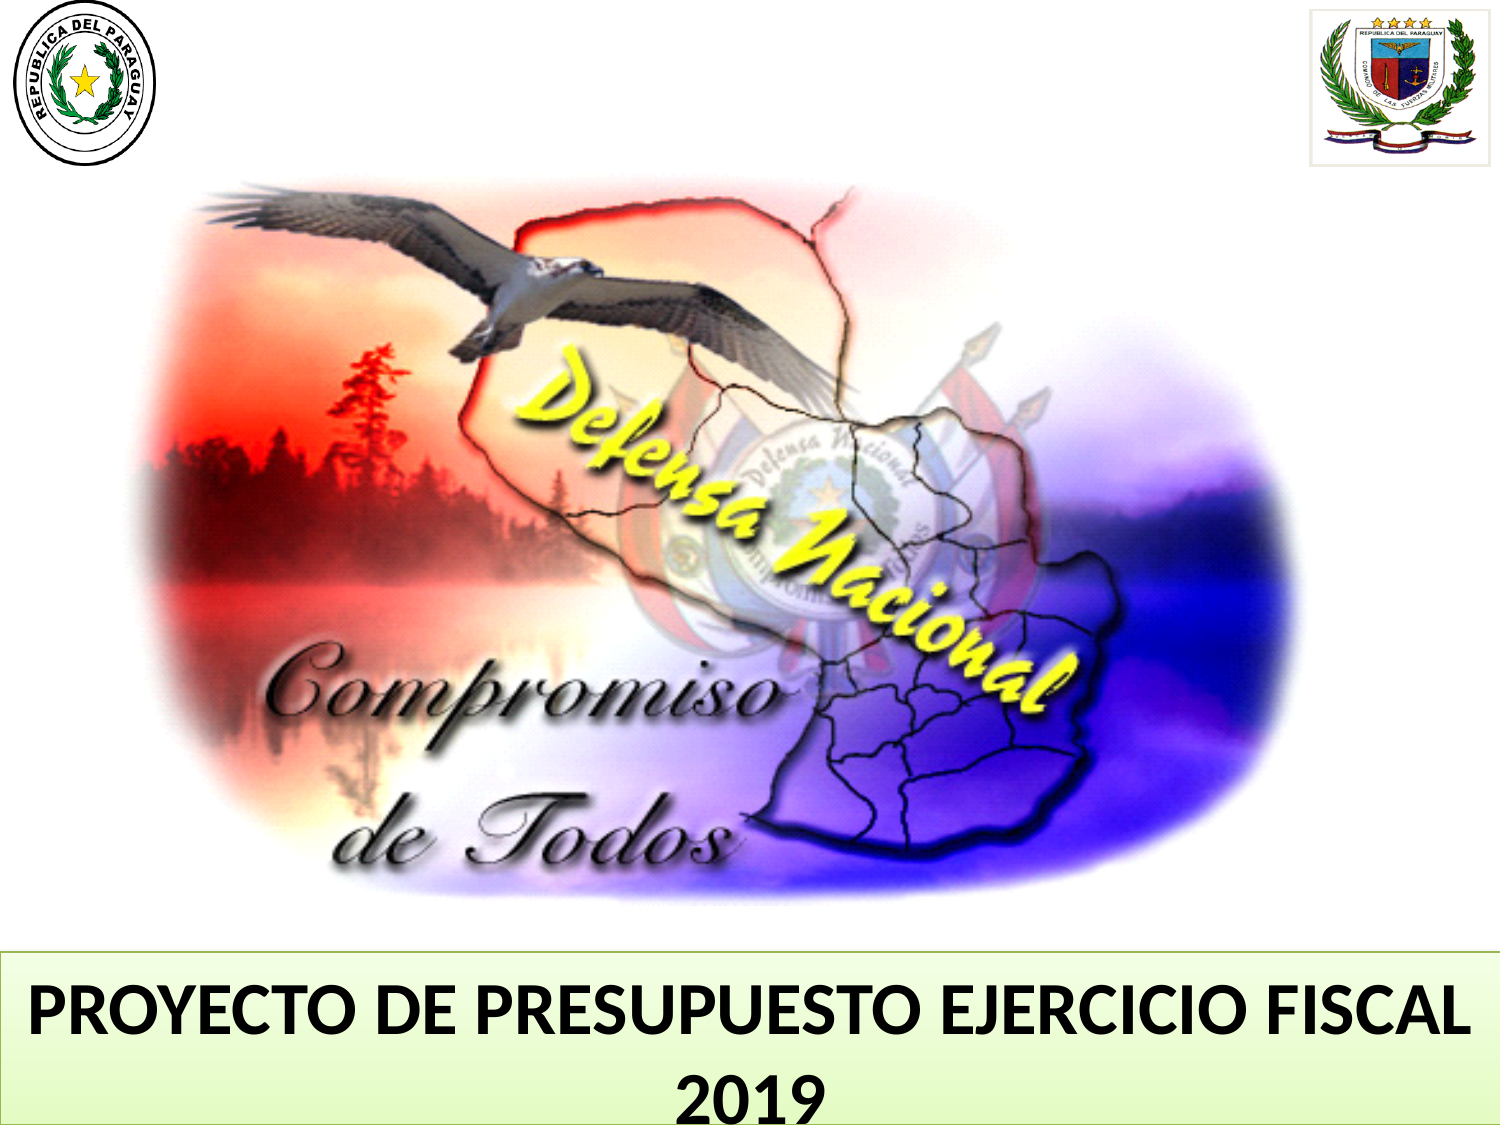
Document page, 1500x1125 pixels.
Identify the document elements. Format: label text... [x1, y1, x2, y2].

picture [13, 0, 156, 166]
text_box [1312, 11, 1488, 165]
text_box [121, 165, 1314, 906]
text_box PROYECTO DE PRESUPUESTO EJERCICIO FISCAL 2019 [0, 951, 1500, 1125]
